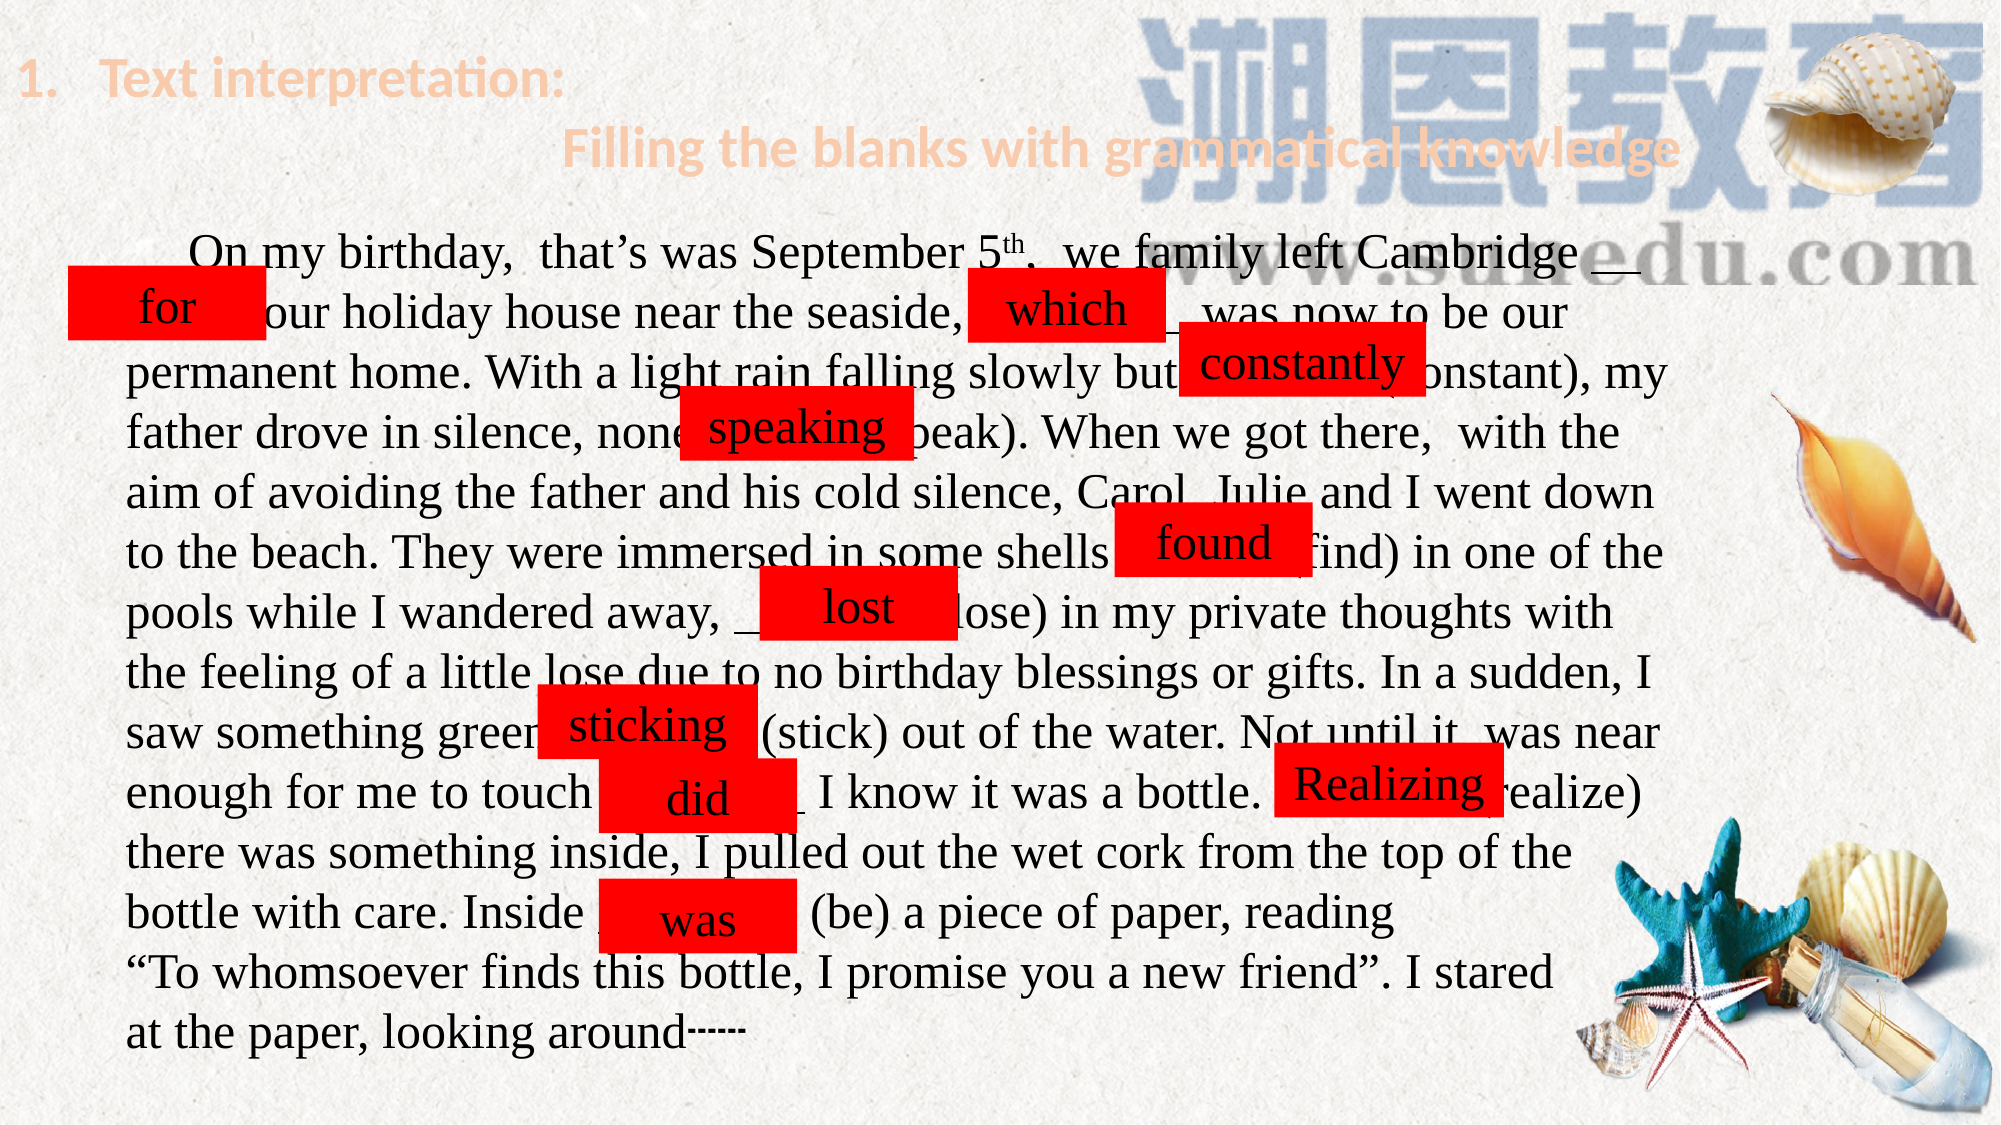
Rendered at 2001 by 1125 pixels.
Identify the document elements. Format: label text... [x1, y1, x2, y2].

text_box found [1114, 502, 1313, 578]
text_box did [598, 758, 798, 834]
picture [0, 0, 2001, 1125]
text_box for [68, 265, 267, 341]
text_box sticking [537, 684, 758, 760]
text_box constantly [1179, 321, 1427, 397]
text_box lost [759, 565, 958, 641]
text_box which [967, 267, 1166, 343]
text_box Text interpretation: Filling the blanks with grammatical knowledge [0, 31, 1738, 187]
text_box On my birthday, that’s was September 5th, we family left Cambridge __1__ our holiday house near the seaside, 2 was now to be our permanent home. With a light rain falling slowly but 3 (constant), my father drove in silence, none 4 (speak). When we got there, with the aim of avoiding the father and his cold silence, Carol, Julie and I went down to the beach. They were immersed in some shells 5 (find) in one of the pools while I wandered away, 6 (lose) in my private thoughts with the feeling of a little lose due to no birthday blessings or gifts. In a sudden, I saw something green 7 (stick) out of the water. Not until it was near enough for me to touch 8 I know it was a bottle. 9 (realize) there was something inside, I pulled out the wet cork from the top of the bottle with care. Inside 10 (be) a piece of paper, reading “To whomsoever finds this bottle, I promise you a new friend”. I stared at the paper, looking around┄┄ [110, 211, 1697, 1066]
text_box was [598, 878, 798, 954]
text_box Realizing [1274, 742, 1504, 818]
text_box speaking [679, 386, 915, 461]
